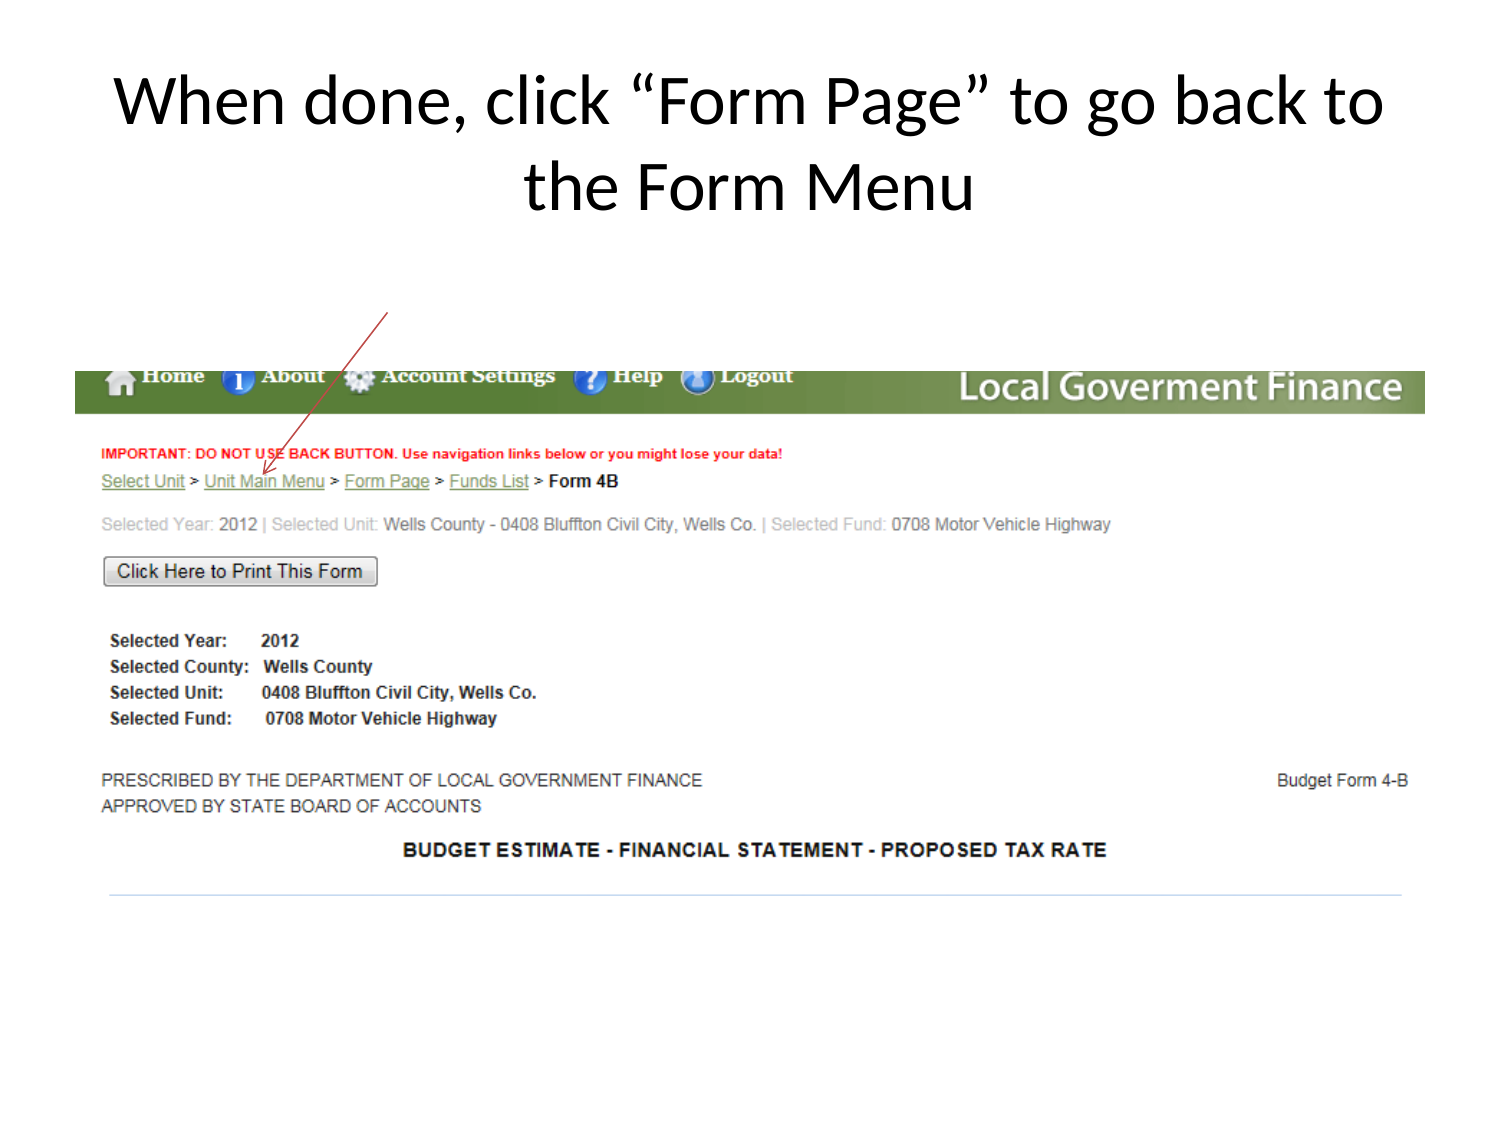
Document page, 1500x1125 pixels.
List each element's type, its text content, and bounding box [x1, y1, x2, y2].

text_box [243, 330, 407, 457]
title When done, click “Form Page” to go back to the Form Menu [75, 45, 1425, 233]
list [74, 371, 1426, 896]
